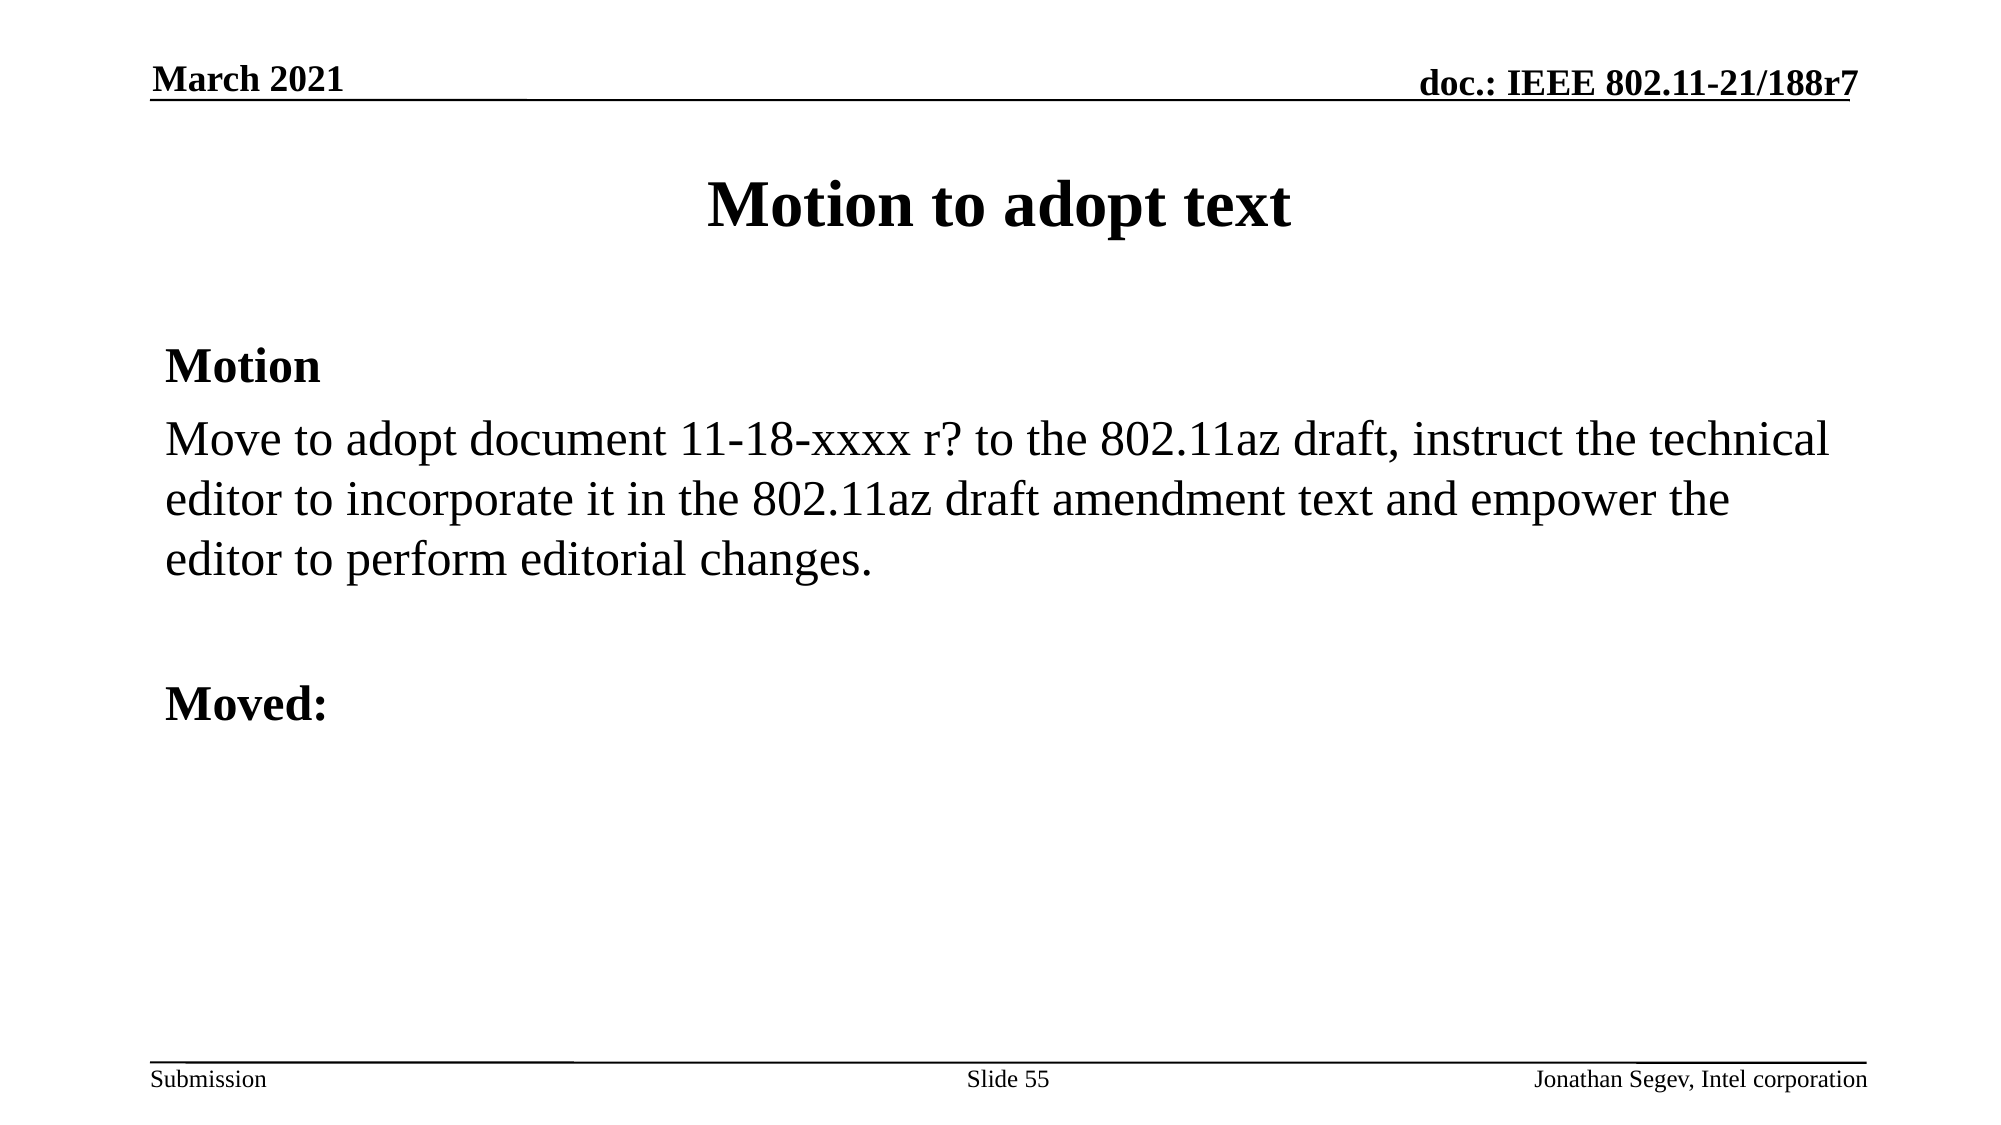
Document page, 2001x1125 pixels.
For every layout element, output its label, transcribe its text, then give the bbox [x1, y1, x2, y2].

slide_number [152, 54, 563, 100]
footer Jonathan Segev, Intel corporation [1171, 1061, 1869, 1093]
title Motion to adopt text [149, 112, 1850, 288]
slide_number Slide 55 [950, 1061, 1067, 1123]
list Motion Move to adopt document 11-18-xxxx r? to the 802.11az draft, instruct the technical editor to incorporate it in the 802.11az draft amendment text and empower the editor to perform editorial changes. Moved: [149, 324, 1850, 1000]
